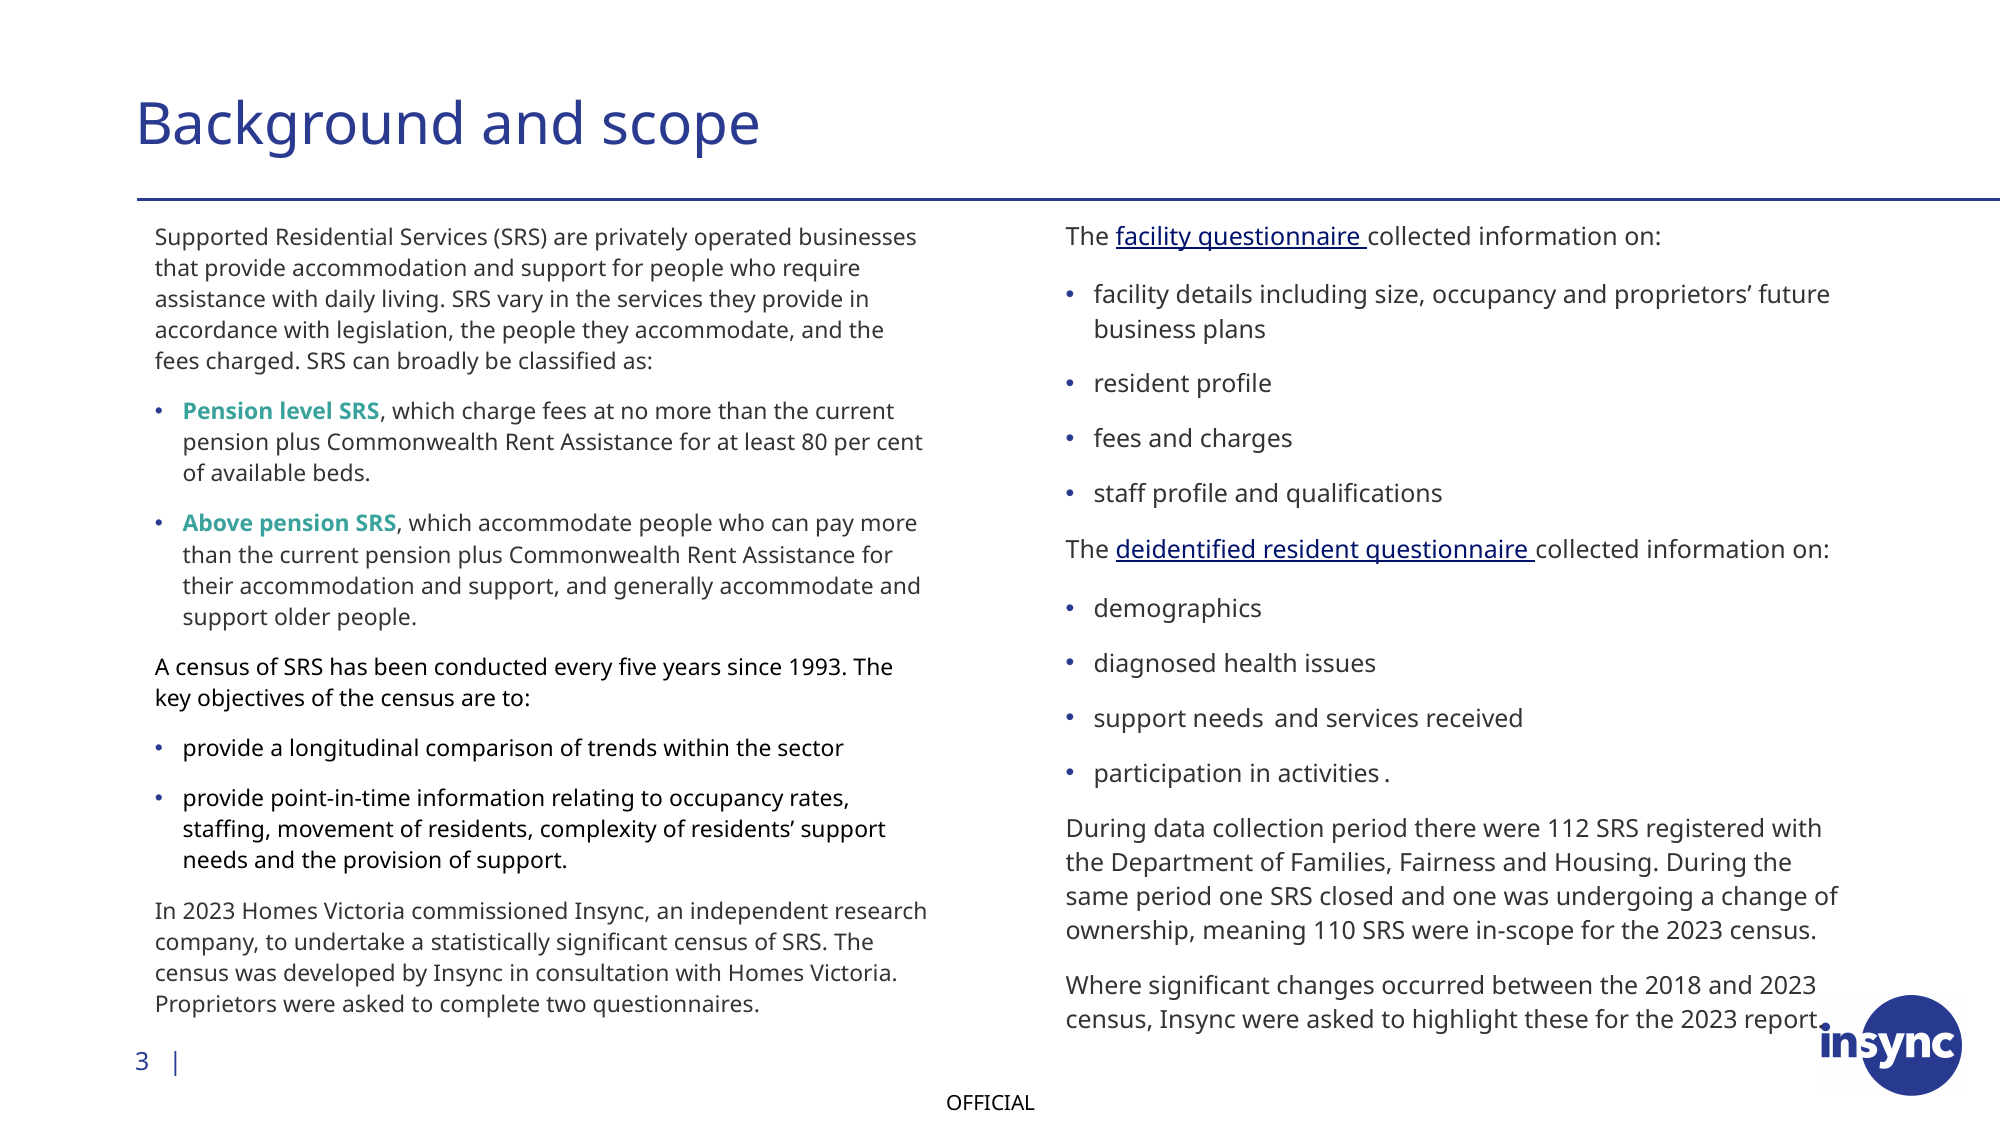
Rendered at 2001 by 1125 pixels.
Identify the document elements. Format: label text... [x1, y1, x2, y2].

subtitle The facility questionnaire collected information on: facility details including size, occupancy and proprietors’ future business plans resident profile fees and charges staff profile and qualifications The deidentified resident questionnaire collected information on: demographics diagnosed health issues support needs and services received participation in activities . During data collection period there were 112 SRS registered with the Department of Families, Fairness and Housing. During the same period one SRS closed and one was undergoing a change of ownership, meaning 110 SRS were in-scope for the 2023 census. Where significant changes occurred between the 2018 and 2023 census, Insync were asked to highlight these for the 2023 report. [1050, 207, 1861, 1029]
title Background and scope [120, 60, 1941, 165]
text_box Supported Residential Services (SRS) are privately operated businesses that provide accommodation and support for people who require assistance with daily living. SRS vary in the services they provide in accordance with legislation, the people they accommodate, and the fees charged. SRS can broadly be classified as: Pension level SRS, which charge fees at no more than the current pension plus Commonwealth Rent Assistance for at least 80 per cent of available beds. Above pension SRS, which accommodate people who can pay more than the current pension plus Commonwealth Rent Assistance for their accommodation and support, and generally accommodate and support older people. A census of SRS has been conducted every five years since 1993. The key objectives of the census are to: provide a longitudinal comparison of trends within the sector provide point-in-time information relating to occupancy rates, staffing, movement of residents, complexity of residents’ support needs and the provision of support. In 2023 Homes Victoria commissioned Insync, an independent research company, to undertake a statistically significant census of SRS. The census was developed by Insync in consultation with Homes Victoria. Proprietors were asked to complete two questionnaires. [139, 211, 950, 1033]
picture [1821, 995, 1962, 1096]
slide_number 3 | [120, 1032, 209, 1092]
